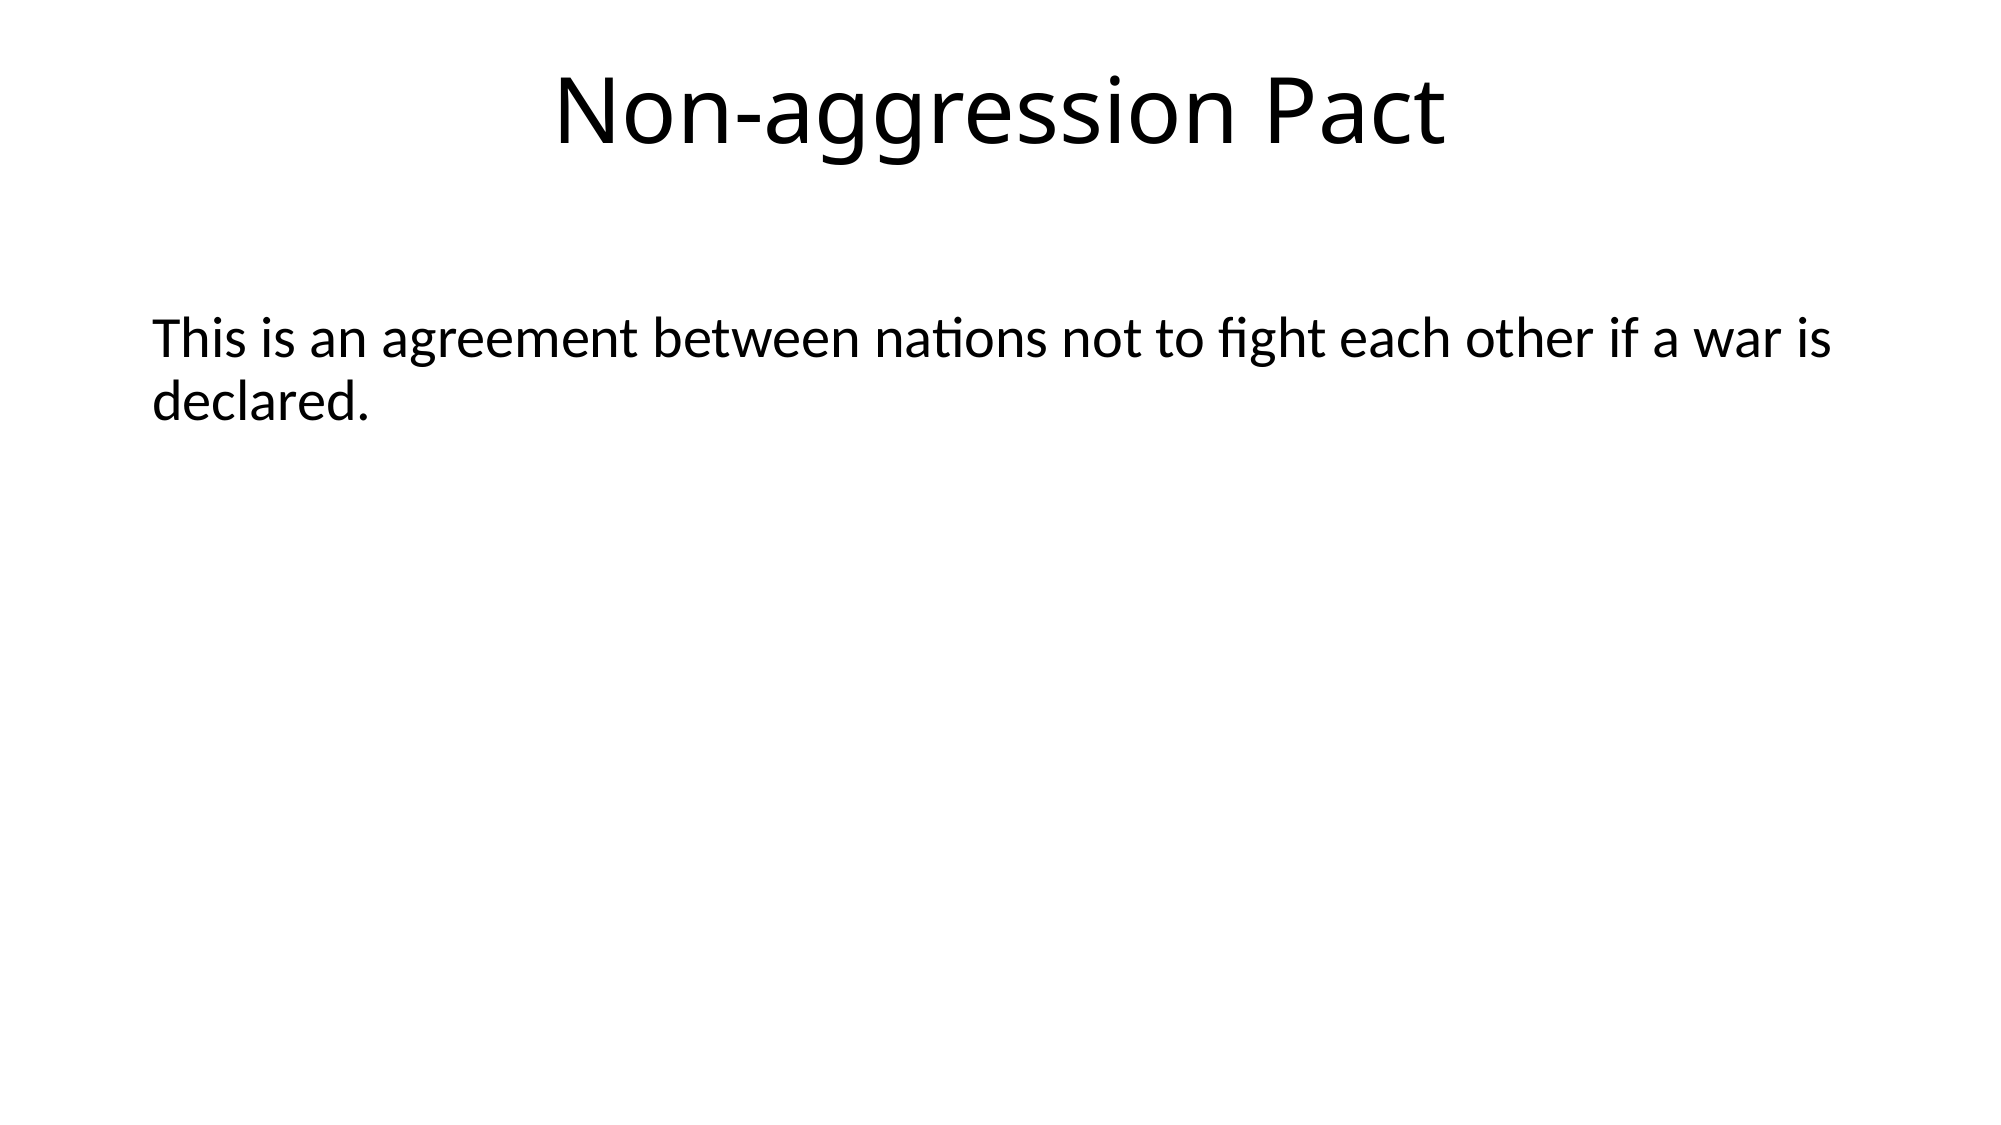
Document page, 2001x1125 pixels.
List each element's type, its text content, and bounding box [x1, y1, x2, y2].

title Non-aggression Pact [137, 59, 1863, 278]
list This is an agreement between nations not to fight each other if a war is declared. [137, 299, 1863, 1014]
